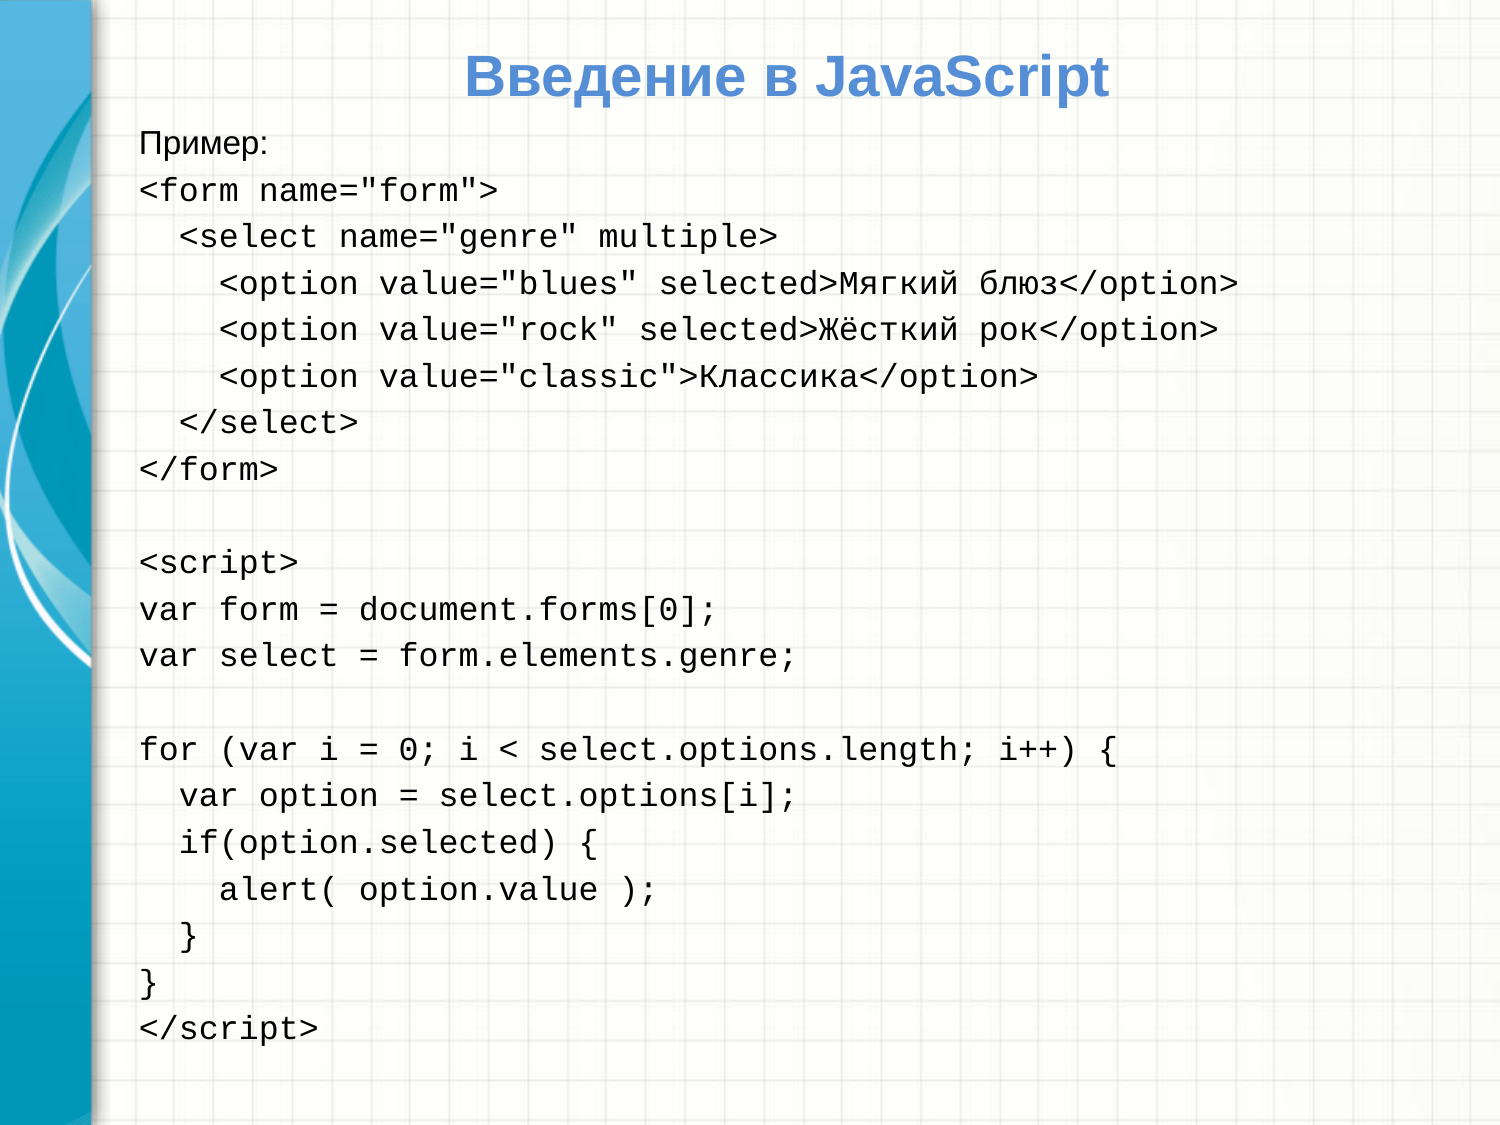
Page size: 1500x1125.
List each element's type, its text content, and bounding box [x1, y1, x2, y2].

list Пример: <form name="form"> <select name="genre" multiple> <option value="blues" selected>Мягкий блюз</option> <option value="rock" selected>Жёсткий рок</option> <option value="classic">Классика</option> </select> </form> <script> var form = document.forms[0]; var select = form.elements.genre; for (var i = 0; i < select.options.length; i++) { var option = select.options[i]; if(option.selected) { alert( option.value ); } } </script> [123, 113, 1471, 1059]
title Введение в JavaScript [125, 44, 1450, 102]
picture [0, 0, 1500, 1125]
